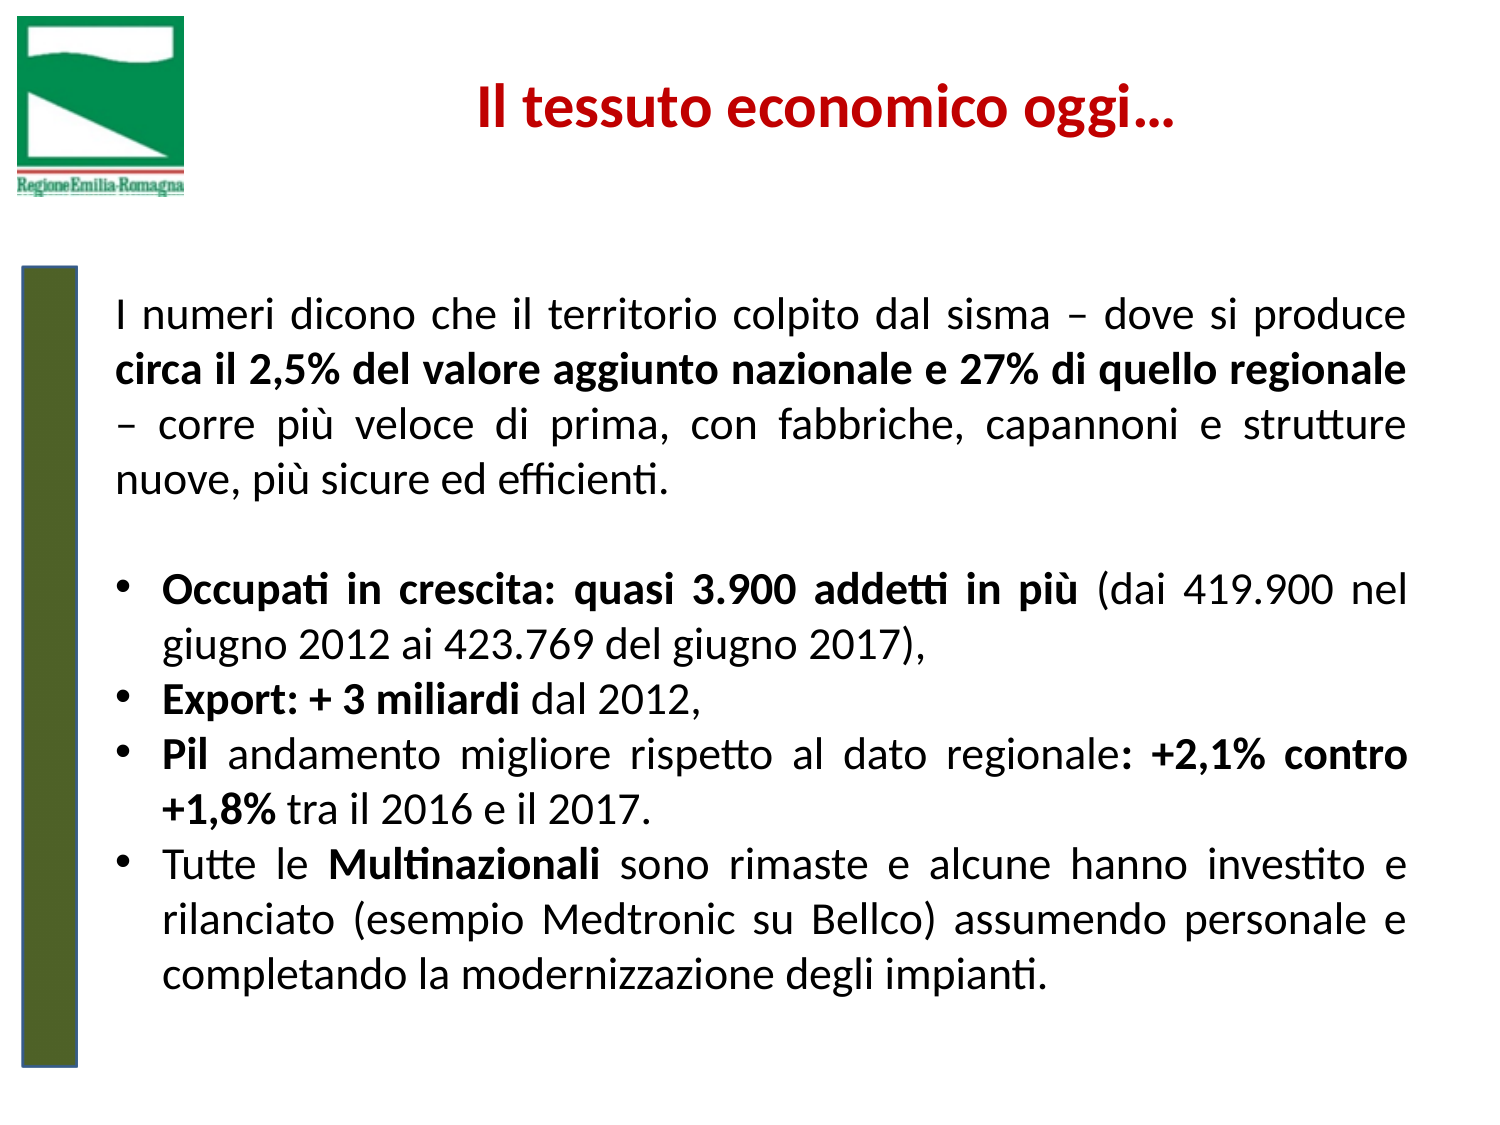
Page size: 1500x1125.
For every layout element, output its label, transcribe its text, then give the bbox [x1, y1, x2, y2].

picture [17, 15, 184, 197]
text_box I numeri dicono che il territorio colpito dal sisma – dove si produce circa il 2,5% del valore aggiunto nazionale e 27% di quello regionale – corre più veloce di prima, con fabbriche, capannoni e strutture nuove, più sicure ed efficienti. Occupati in crescita: quasi 3.900 addetti in più (dai 419.900 nel giugno 2012 ai 423.769 del giugno 2017), Export: + 3 miliardi dal 2012, Pil andamento migliore rispetto al dato regionale: +2,1% contro +1,8% tra il 2016 e il 2017. Tutte le Multinazionali sono rimaste e alcune hanno investito e rilanciato (esempio Medtronic su Bellco) assumendo personale e completando la modernizzazione degli impianti. [100, 276, 1424, 1006]
title Il tessuto economico oggi… [206, 32, 1447, 173]
picture [0, 266, 451, 1067]
